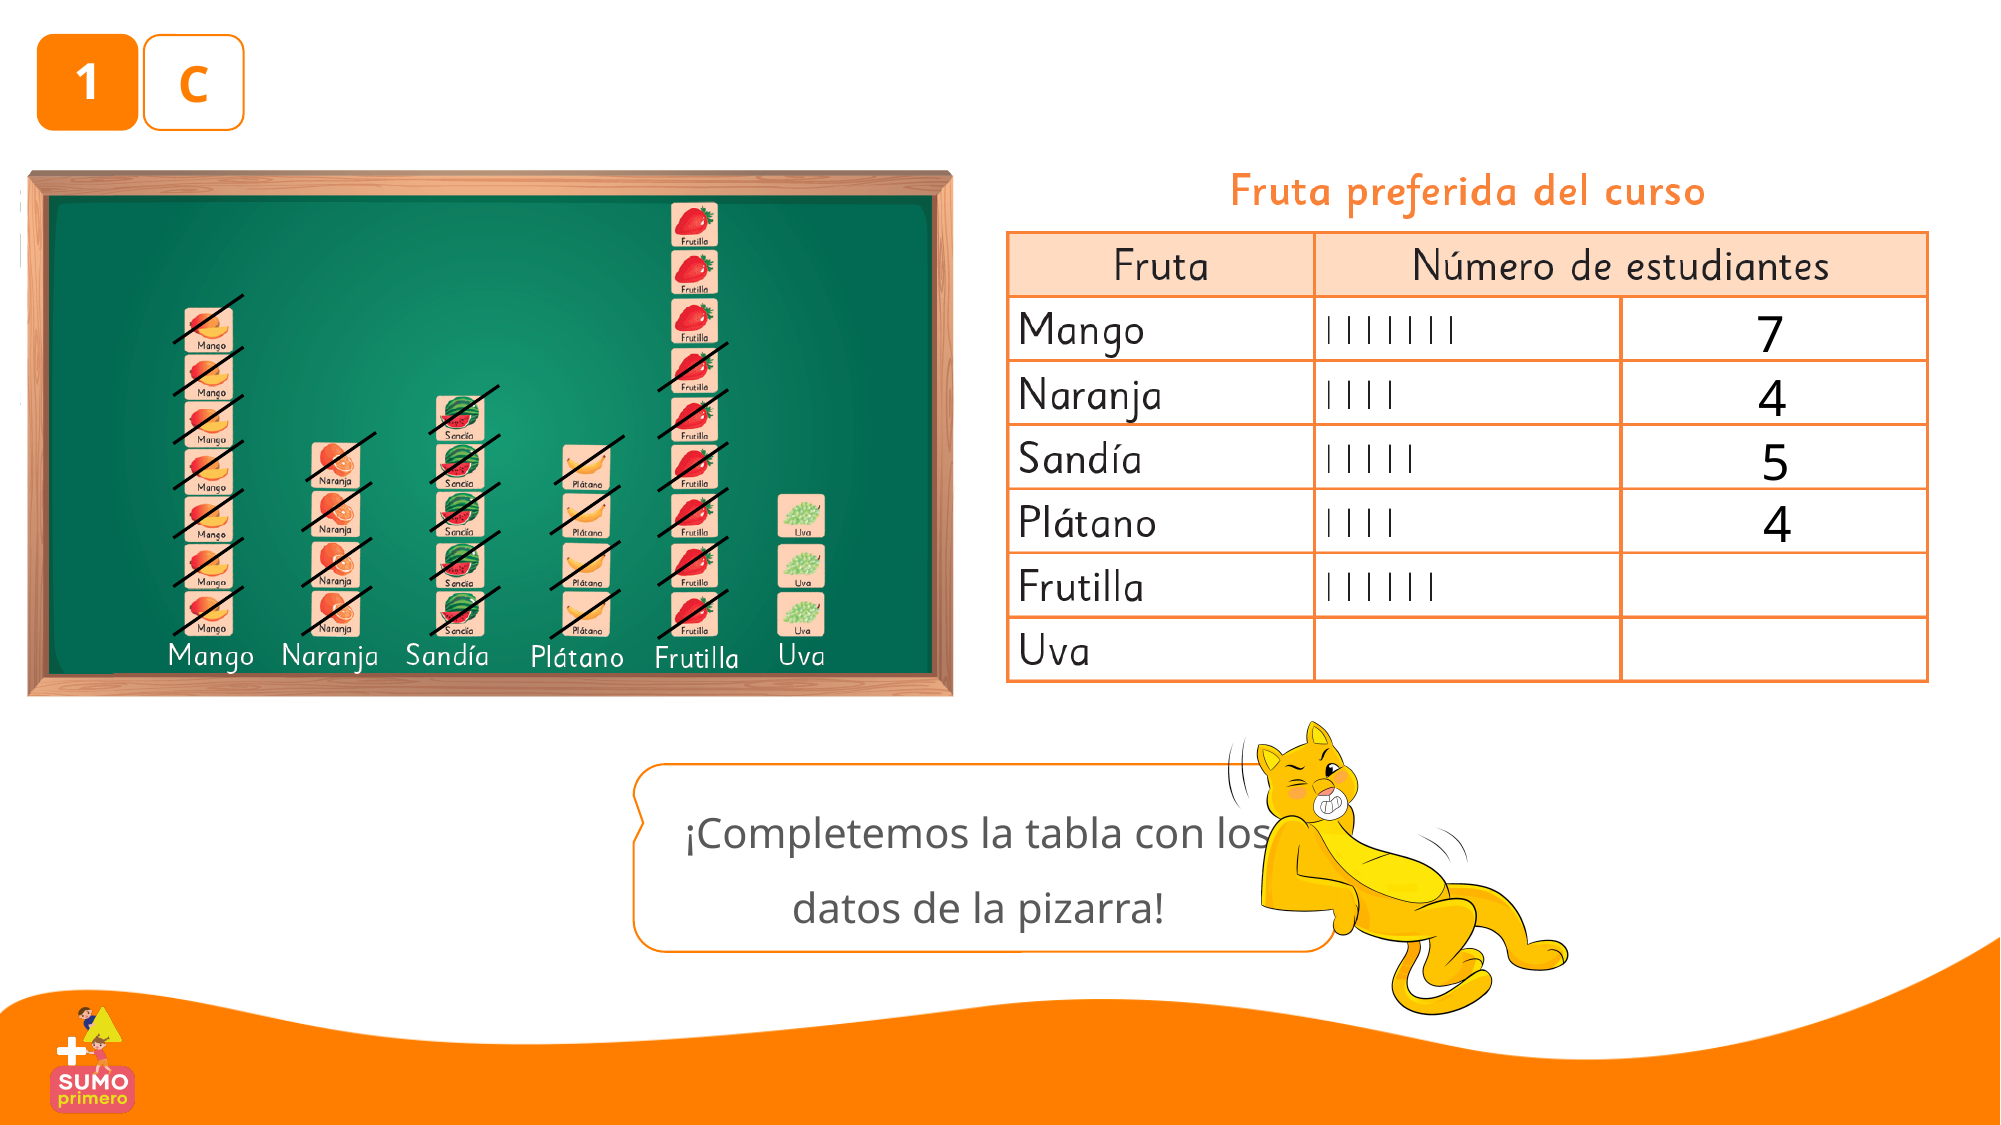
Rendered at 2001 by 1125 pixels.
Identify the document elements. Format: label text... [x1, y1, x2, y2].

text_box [173, 349, 244, 396]
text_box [429, 492, 501, 532]
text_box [301, 485, 373, 532]
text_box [999, 157, 1937, 690]
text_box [173, 294, 244, 344]
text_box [549, 489, 621, 535]
text_box [37, 34, 138, 130]
picture [0, 69, 2000, 1125]
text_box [305, 432, 377, 482]
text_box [173, 403, 244, 444]
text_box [301, 537, 373, 587]
text_box [143, 35, 244, 130]
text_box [428, 385, 500, 435]
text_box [429, 588, 501, 636]
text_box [173, 497, 244, 539]
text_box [657, 342, 729, 392]
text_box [554, 435, 625, 485]
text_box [657, 499, 729, 538]
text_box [173, 546, 244, 587]
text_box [657, 399, 729, 439]
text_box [429, 441, 501, 484]
text_box [640, 940, 1212, 952]
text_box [301, 594, 373, 636]
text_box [657, 444, 729, 492]
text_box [657, 542, 729, 586]
text_box ¡Completemos la tabla con los datos de la pizarra! [635, 774, 1212, 940]
text_box [642, 764, 1212, 774]
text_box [657, 591, 729, 639]
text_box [20, 167, 961, 702]
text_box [173, 451, 244, 490]
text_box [549, 542, 621, 591]
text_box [173, 594, 244, 636]
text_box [429, 540, 501, 580]
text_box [549, 595, 621, 639]
text_box 1 [53, 42, 122, 118]
